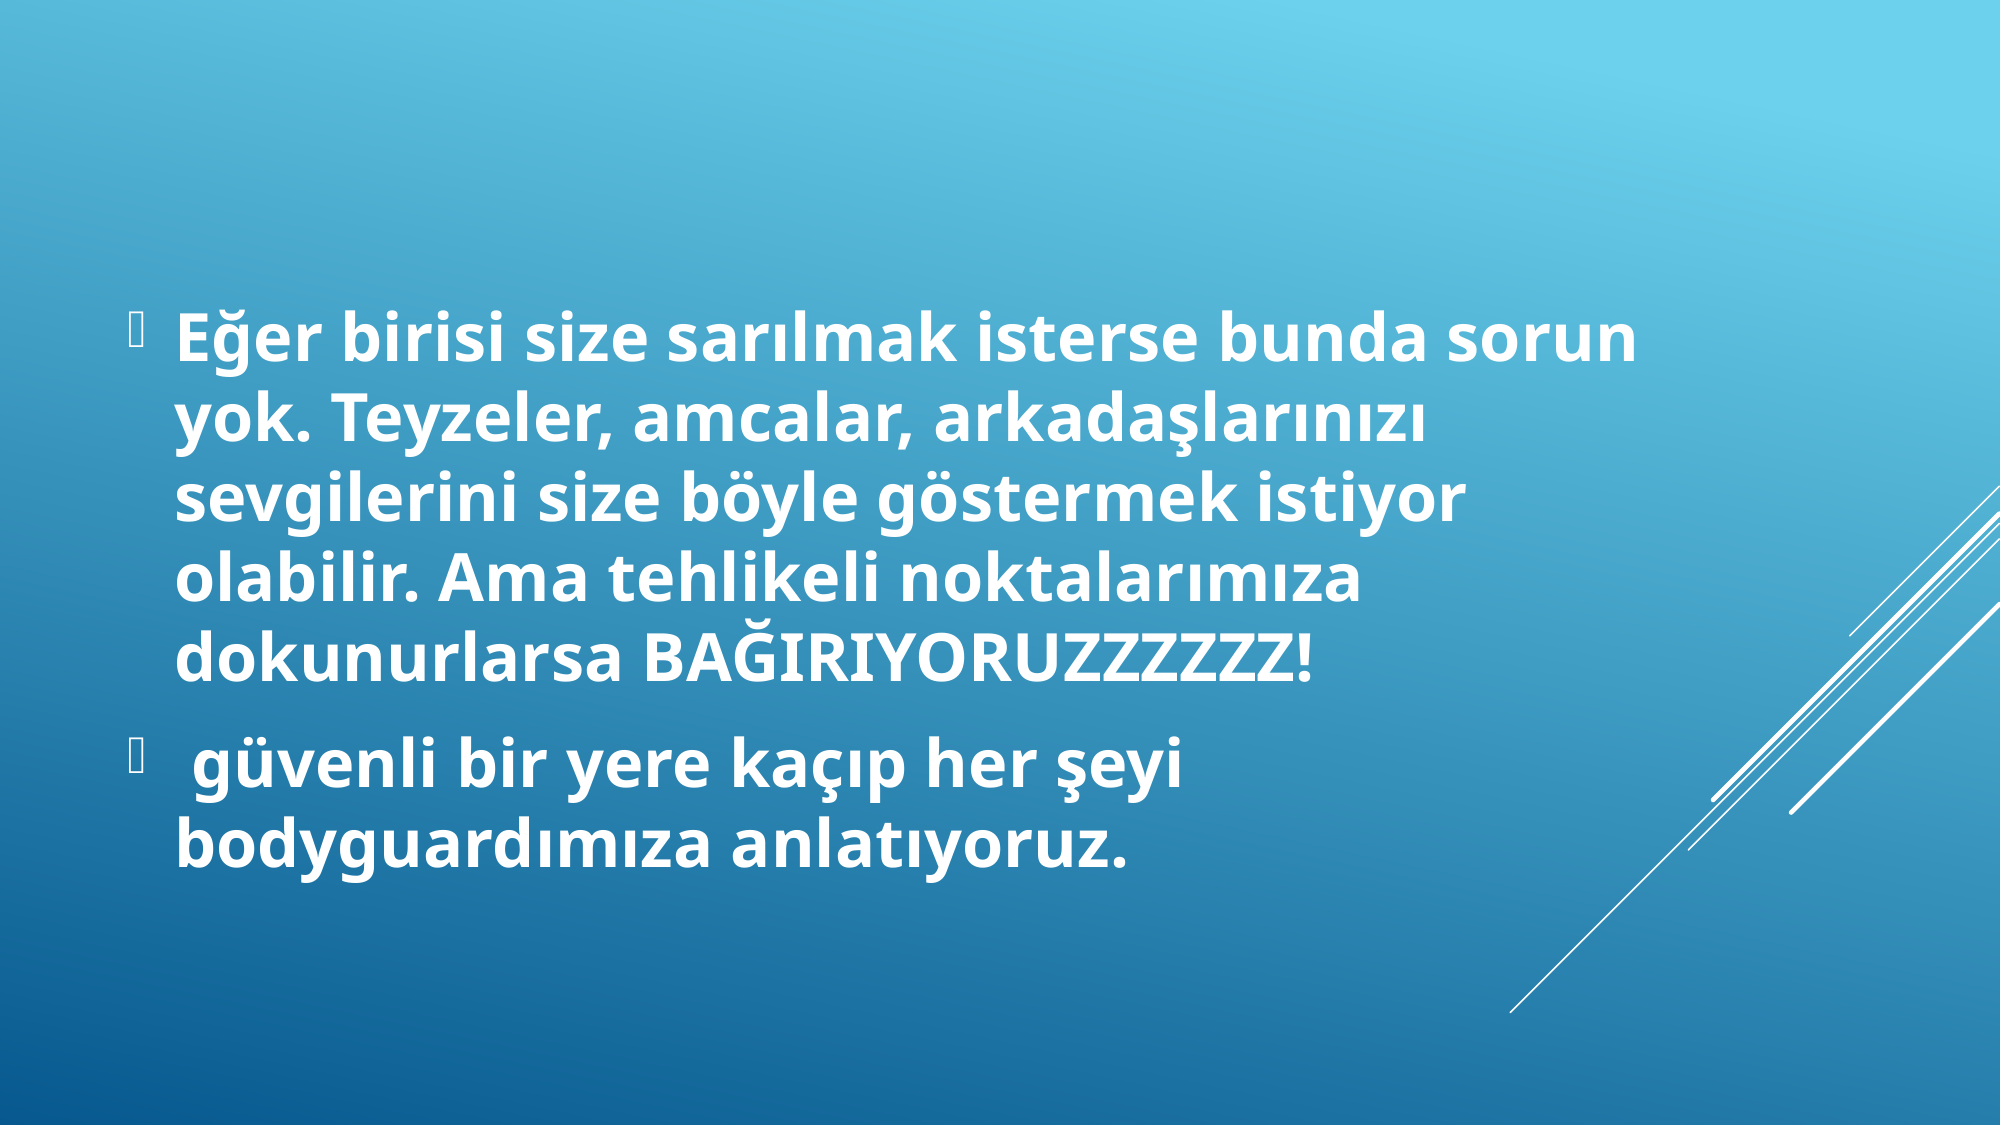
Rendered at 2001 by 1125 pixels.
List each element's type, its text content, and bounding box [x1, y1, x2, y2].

list Eğer birisi size sarılmak isterse bunda sorun yok. Teyzeler, amcalar, arkadaşlarınızı sevgilerini size böyle göstermek istiyor olabilir. Ama tehlikeli noktalarımıza dokunurlarsa BAĞIRIYORUZZZZZZ! güvenli bir yere kaçıp her şeyi bodyguardımıza anlatıyoruz. [112, 112, 1695, 1063]
